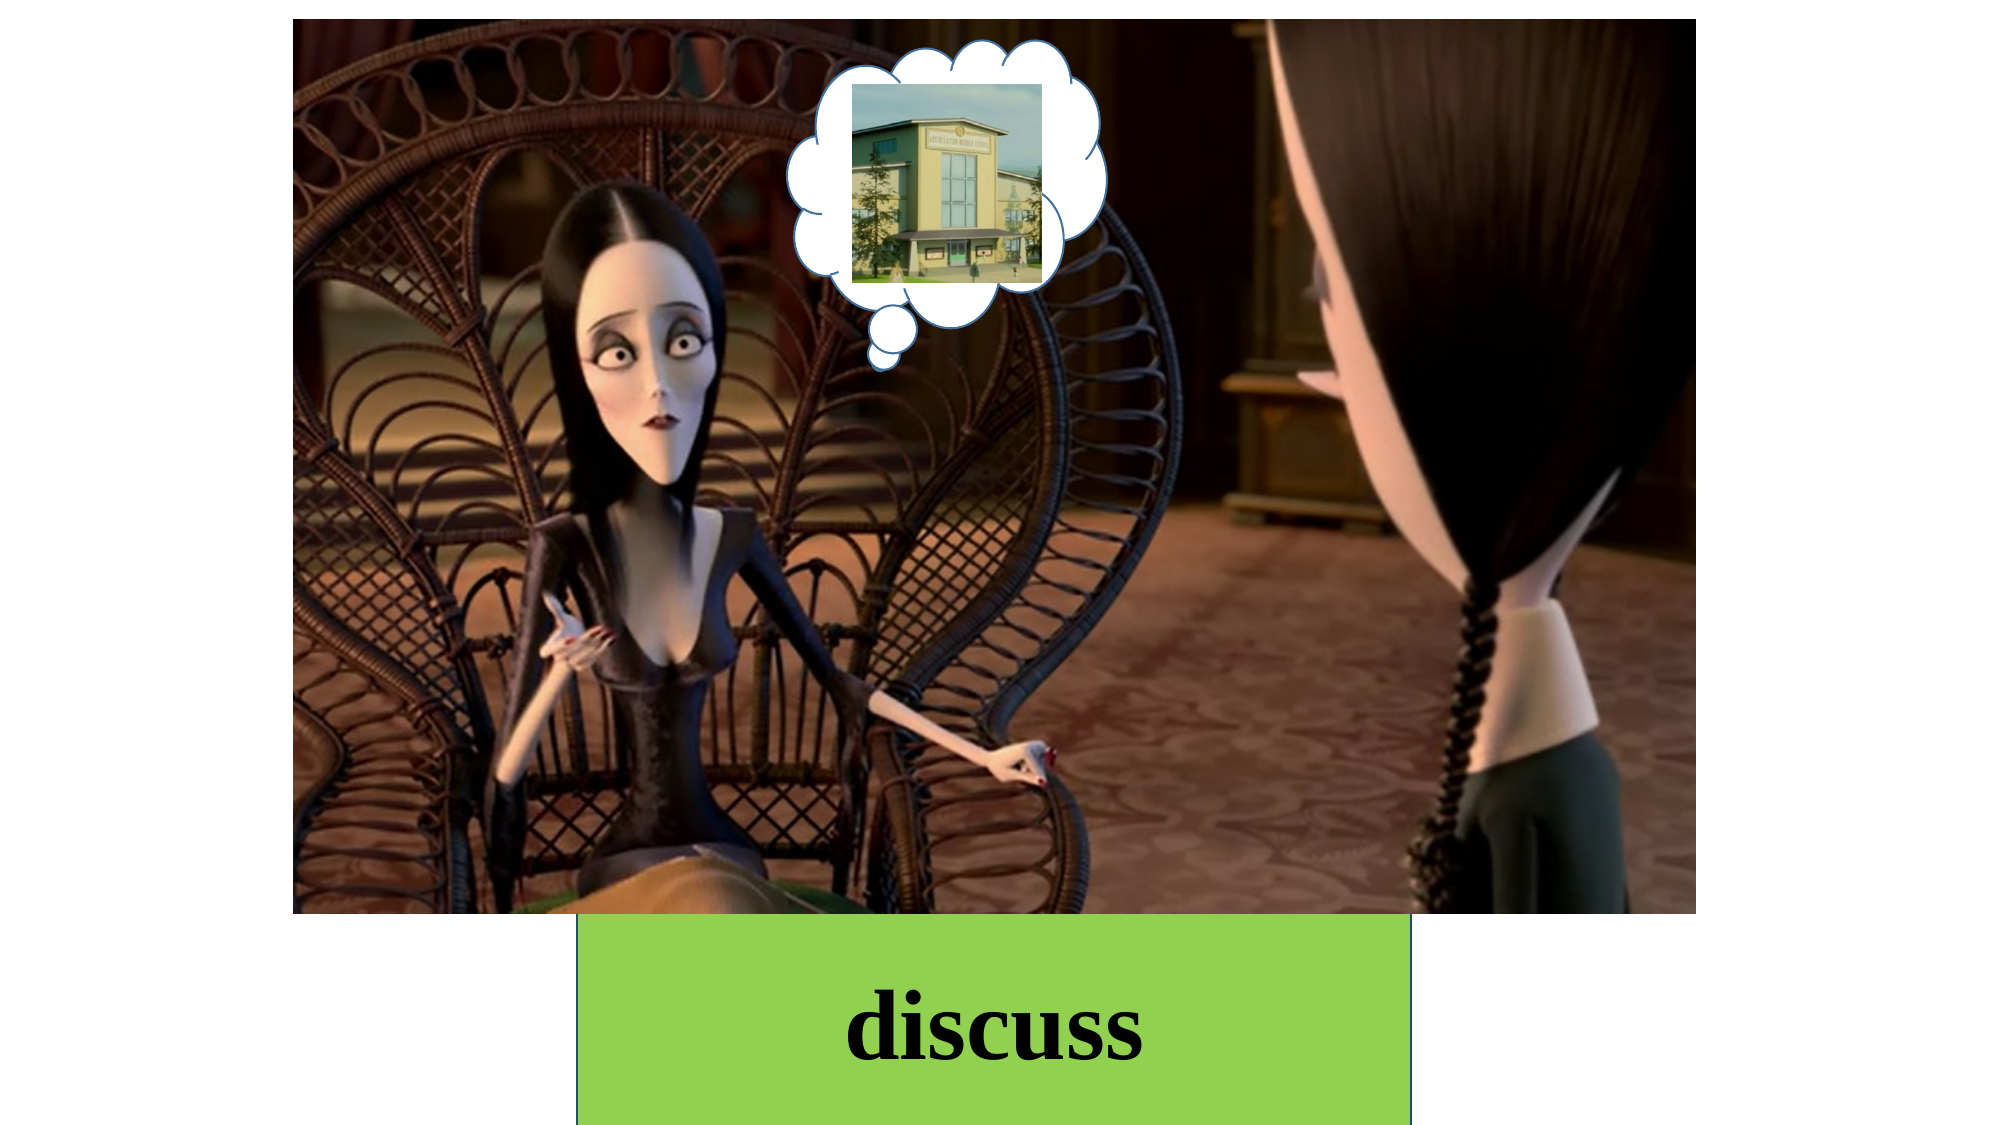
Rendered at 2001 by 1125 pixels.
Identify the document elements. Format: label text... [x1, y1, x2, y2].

picture [293, 19, 1696, 914]
text_box discuss [577, 914, 1412, 1125]
